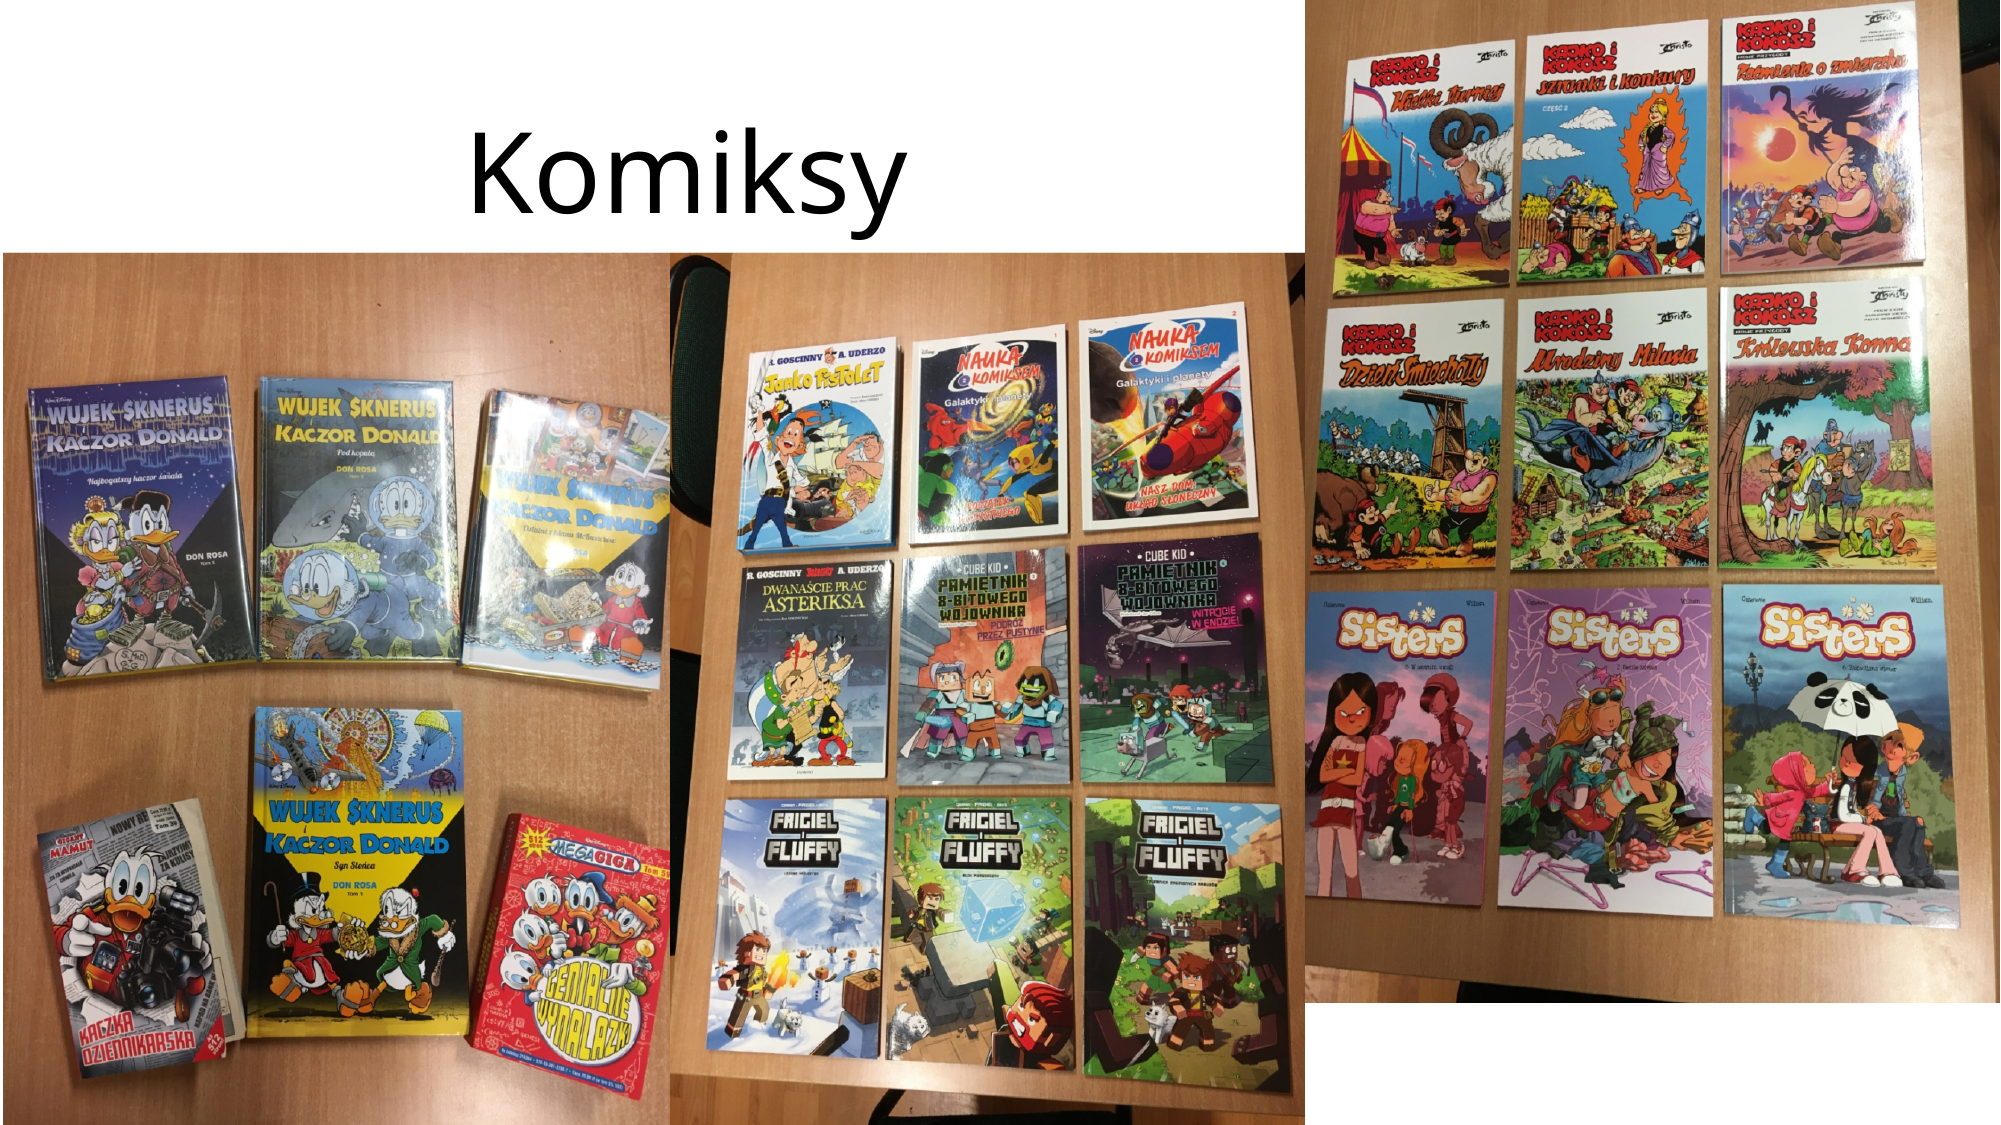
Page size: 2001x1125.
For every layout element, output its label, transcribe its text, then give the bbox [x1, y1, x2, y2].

picture [0, 253, 2000, 1125]
picture [1305, 1, 2000, 153]
title Komiksy [137, 59, 1305, 252]
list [1150, 153, 2000, 850]
